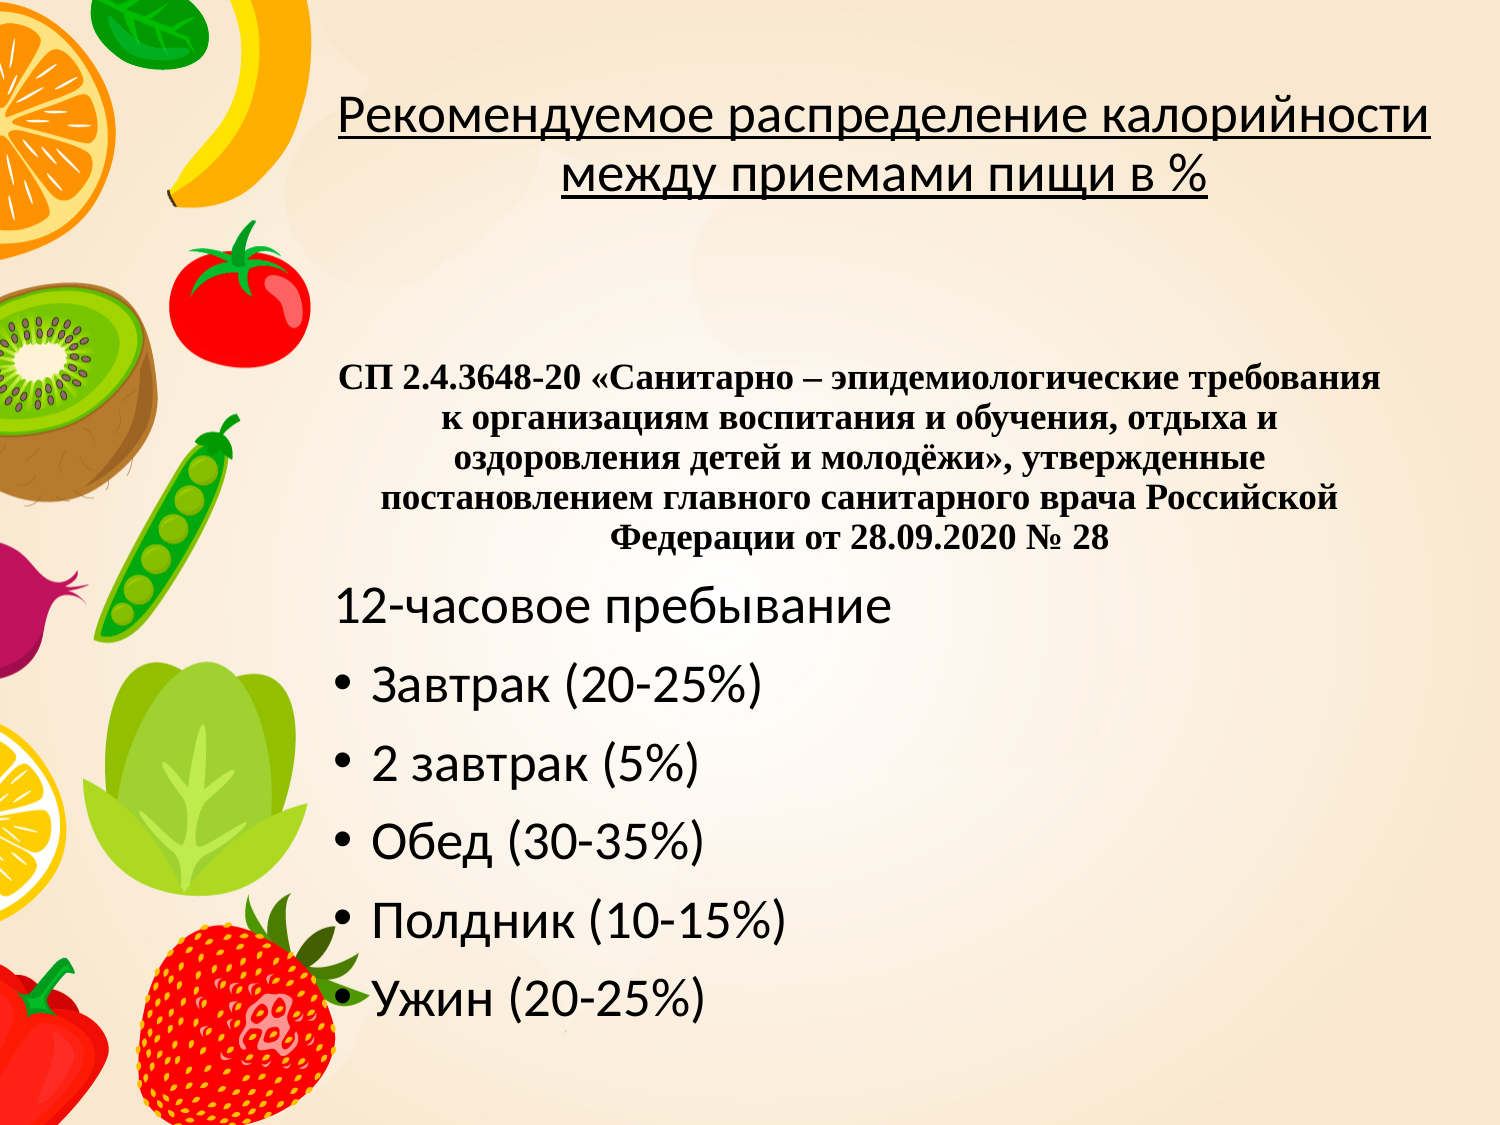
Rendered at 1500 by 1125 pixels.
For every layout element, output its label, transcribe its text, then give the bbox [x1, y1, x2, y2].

picture [0, 0, 1500, 1125]
list СП 2.4.3648-20 «Санитарно – эпидемиологические требования к организациям воспитания и обучения, отдыха и оздоровления детей и молодёжи», утвержденные постановлением главного санитарного врача Российской Федерации от 28.09.2020 № 28 12-часовое пребывание Завтрак (20-25%) 2 завтрак (5%) Обед (30-35%) Полдник (10-15%) Ужин (20-25%) [318, 349, 1402, 1038]
title Рекомендуемое распределение калорийности между приемами пищи в % [318, 58, 1451, 231]
